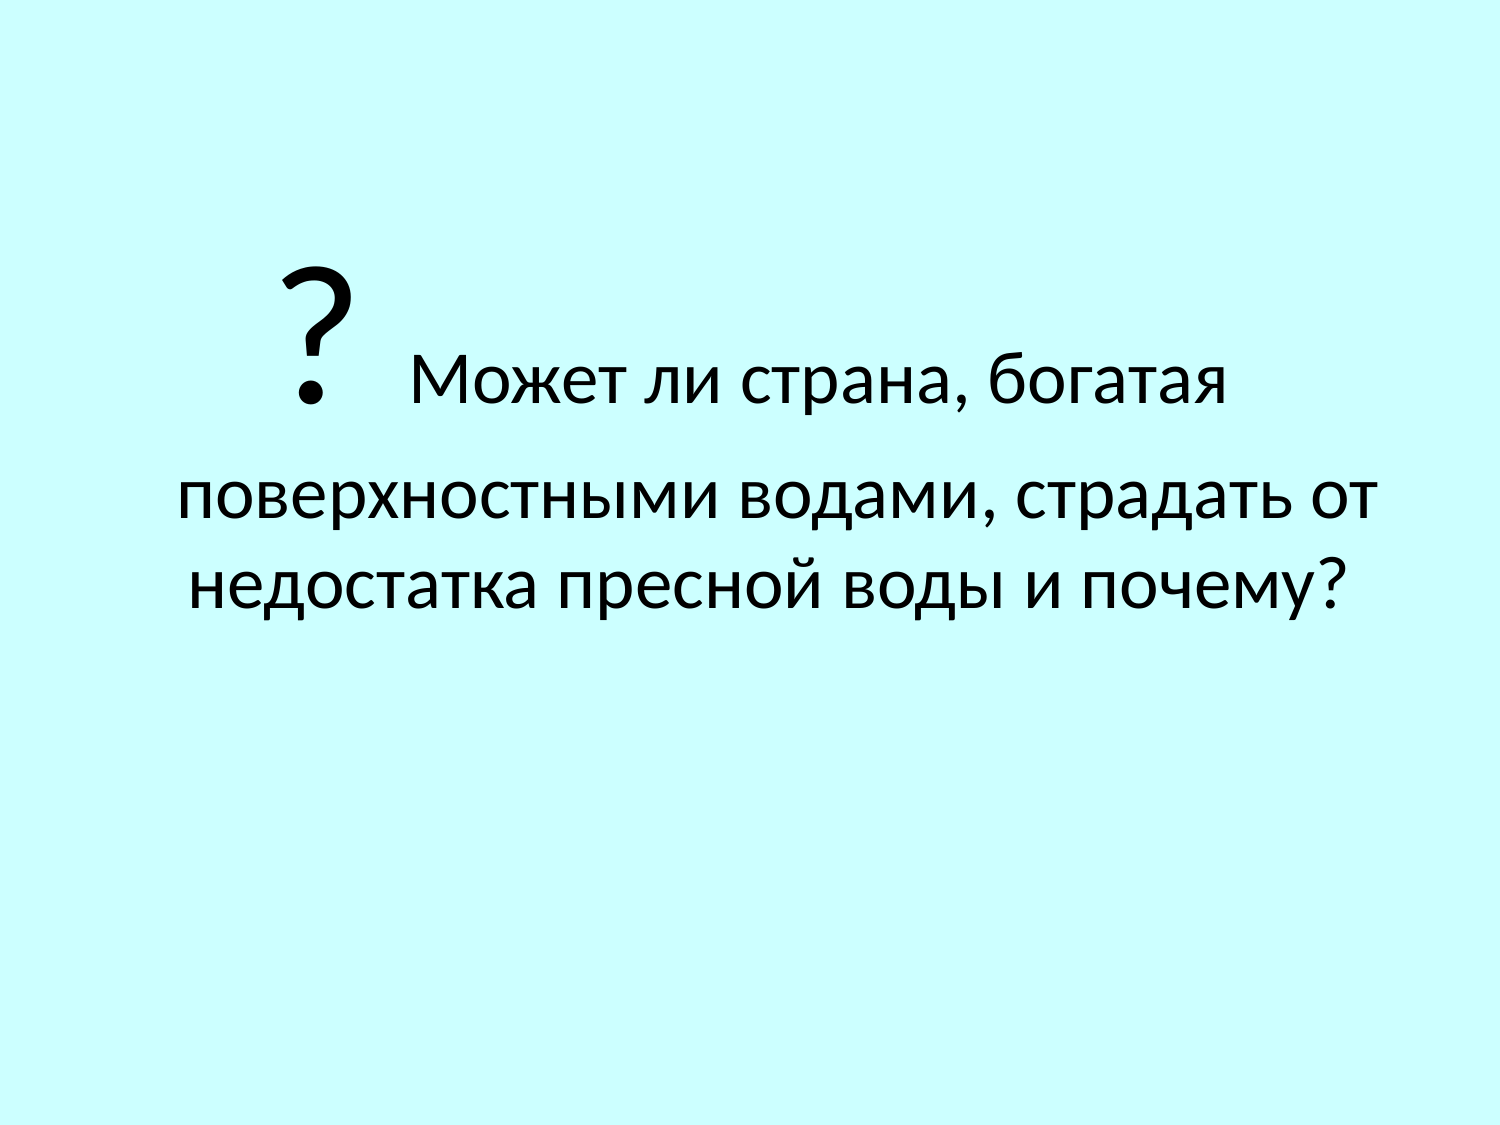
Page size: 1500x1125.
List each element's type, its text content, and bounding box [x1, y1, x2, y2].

list ? Может ли страна, богатая поверхностными водами, страдать от недостатка пресной воды и почему? [74, 196, 1426, 1006]
